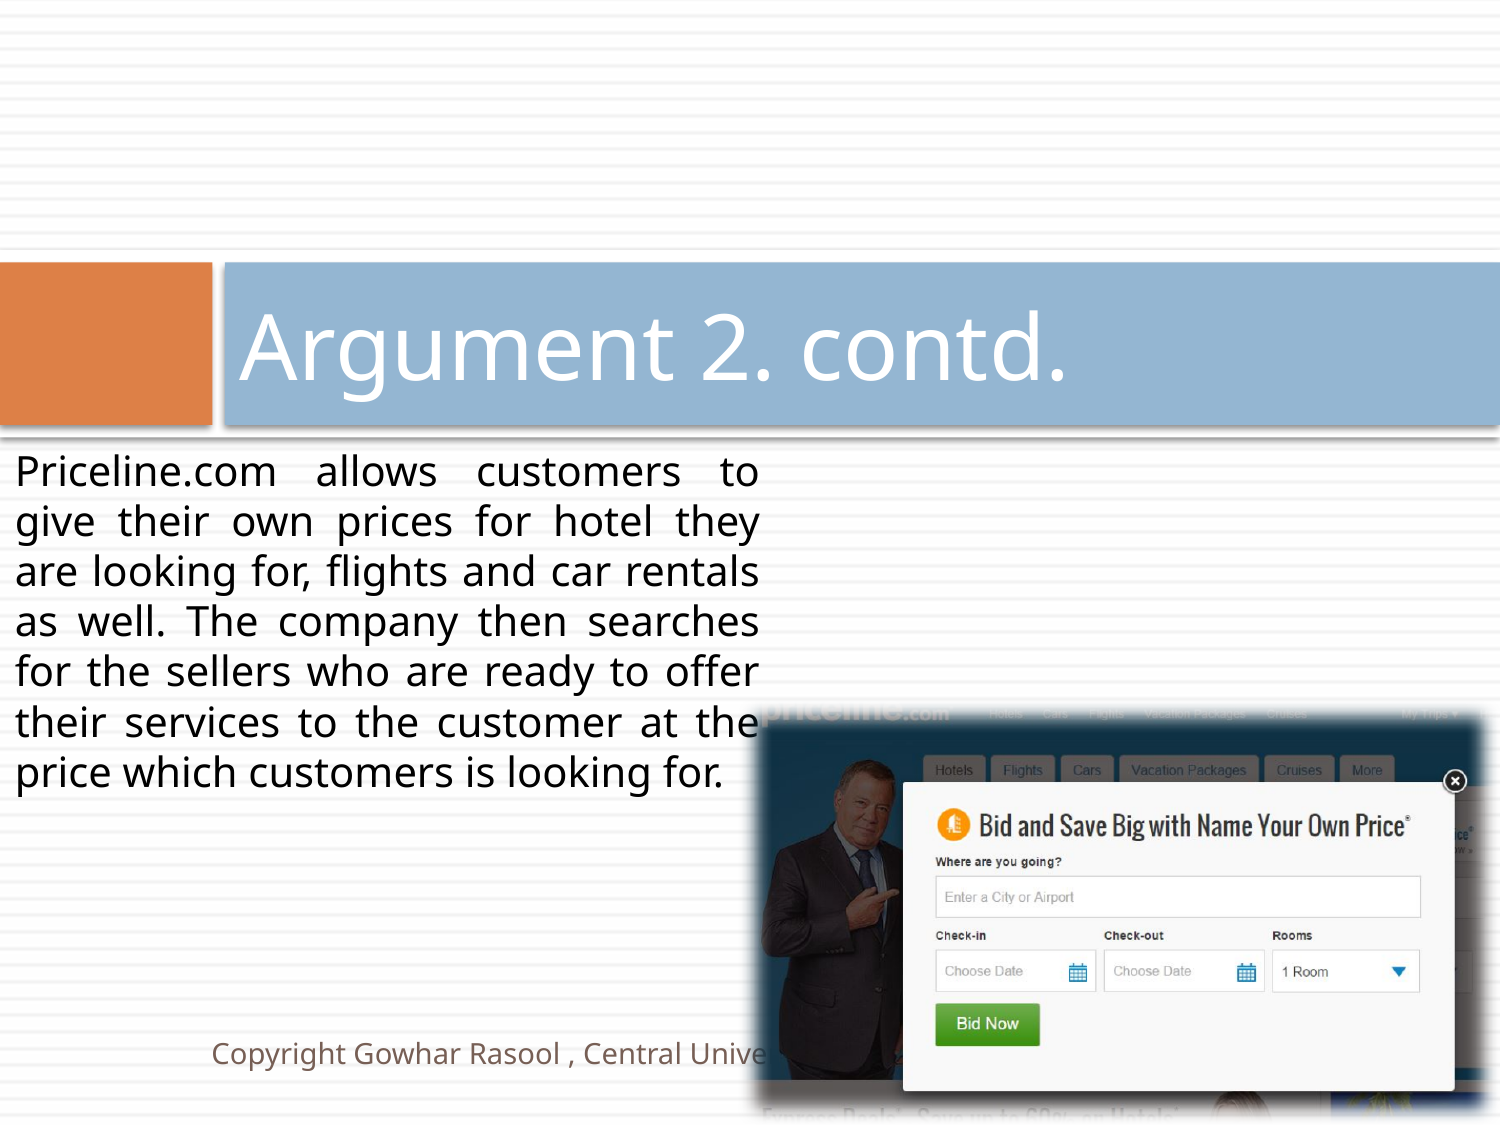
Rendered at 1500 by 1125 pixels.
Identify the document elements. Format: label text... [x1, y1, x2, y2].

title Argument 2. contd. [225, 262, 1475, 425]
footer Copyright Gowhar Rasool , Central University of Jammu [99, 1024, 731, 1085]
list Priceline.com allows customers to give their own prices for hotel they are looking for, flights and car rentals as well. The company then searches for the sellers who are ready to offer their services to the customer at the price which customers is looking for. [0, 437, 775, 825]
picture [737, 699, 1500, 1125]
